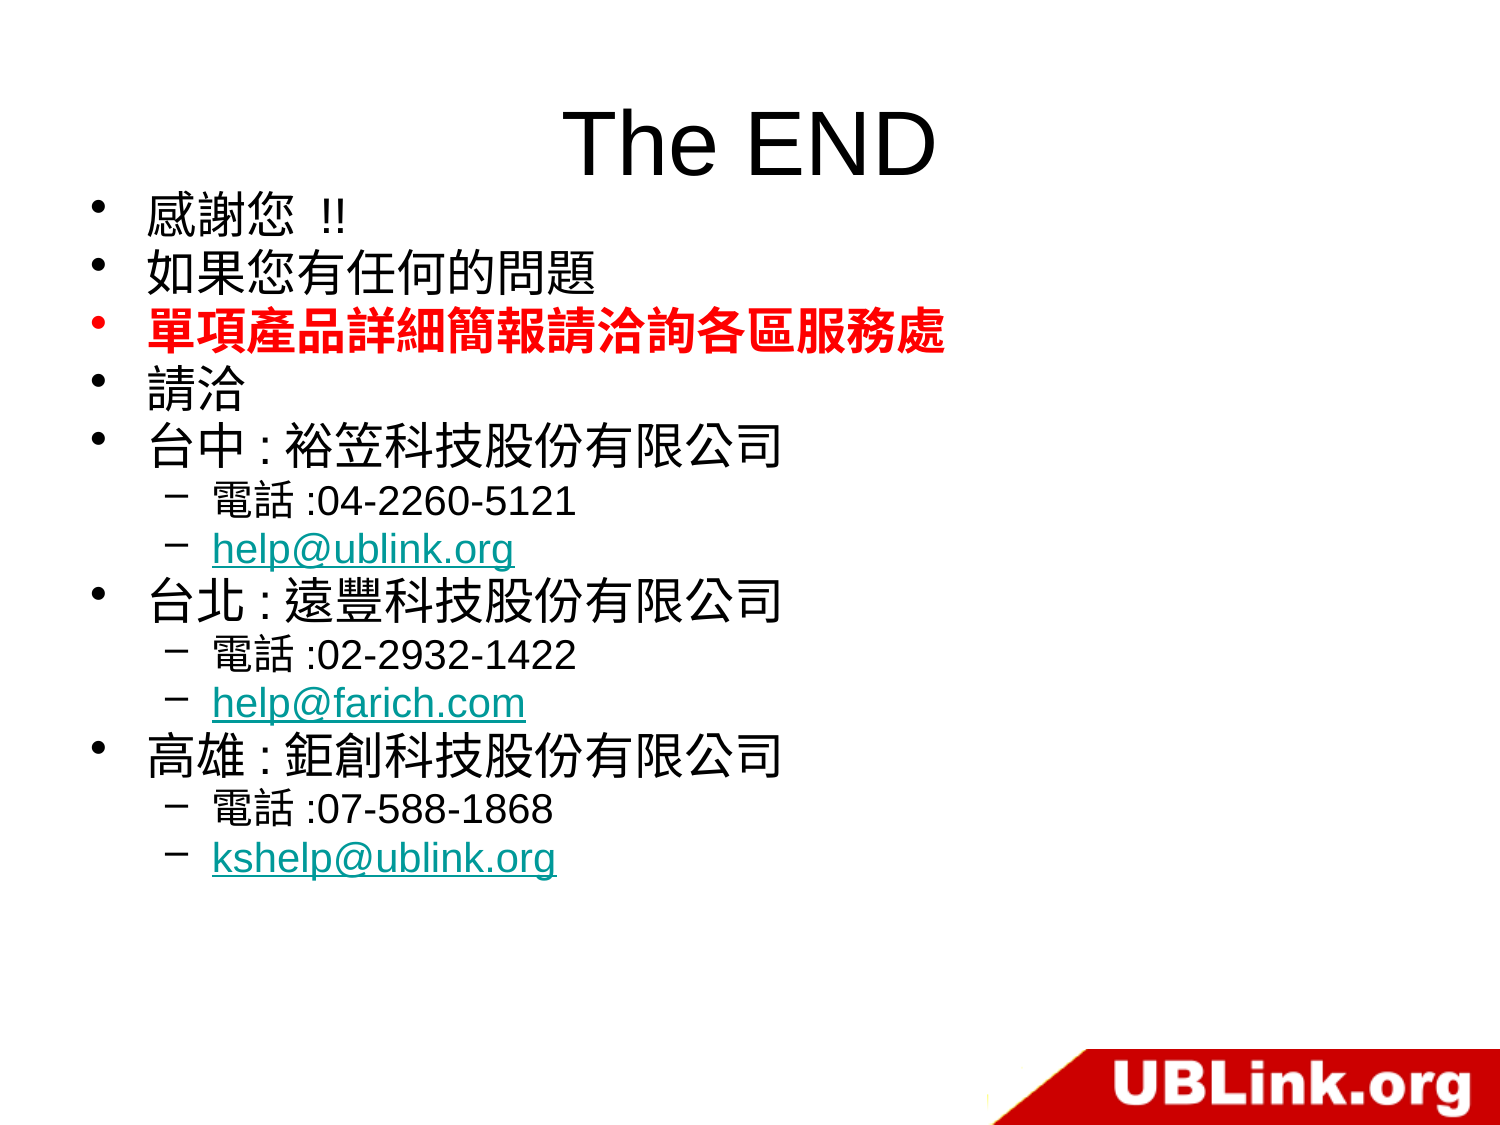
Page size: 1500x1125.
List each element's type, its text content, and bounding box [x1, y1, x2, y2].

title The END [74, 44, 1426, 187]
picture [987, 1049, 1500, 1125]
list 感謝您 !! 如果您有任何的問題 單項產品詳細簡報請洽詢各區服務處 請洽 台中:裕笠科技股份有限公司 電話:04-2260-5121 help@ublink.org 台北:遠豐科技股份有限公司 電話:02-2932-1422 help@farich.com 高雄:鉅創科技股份有限公司 電話:07-588-1868 kshelp@ublink.org [74, 187, 1426, 1006]
